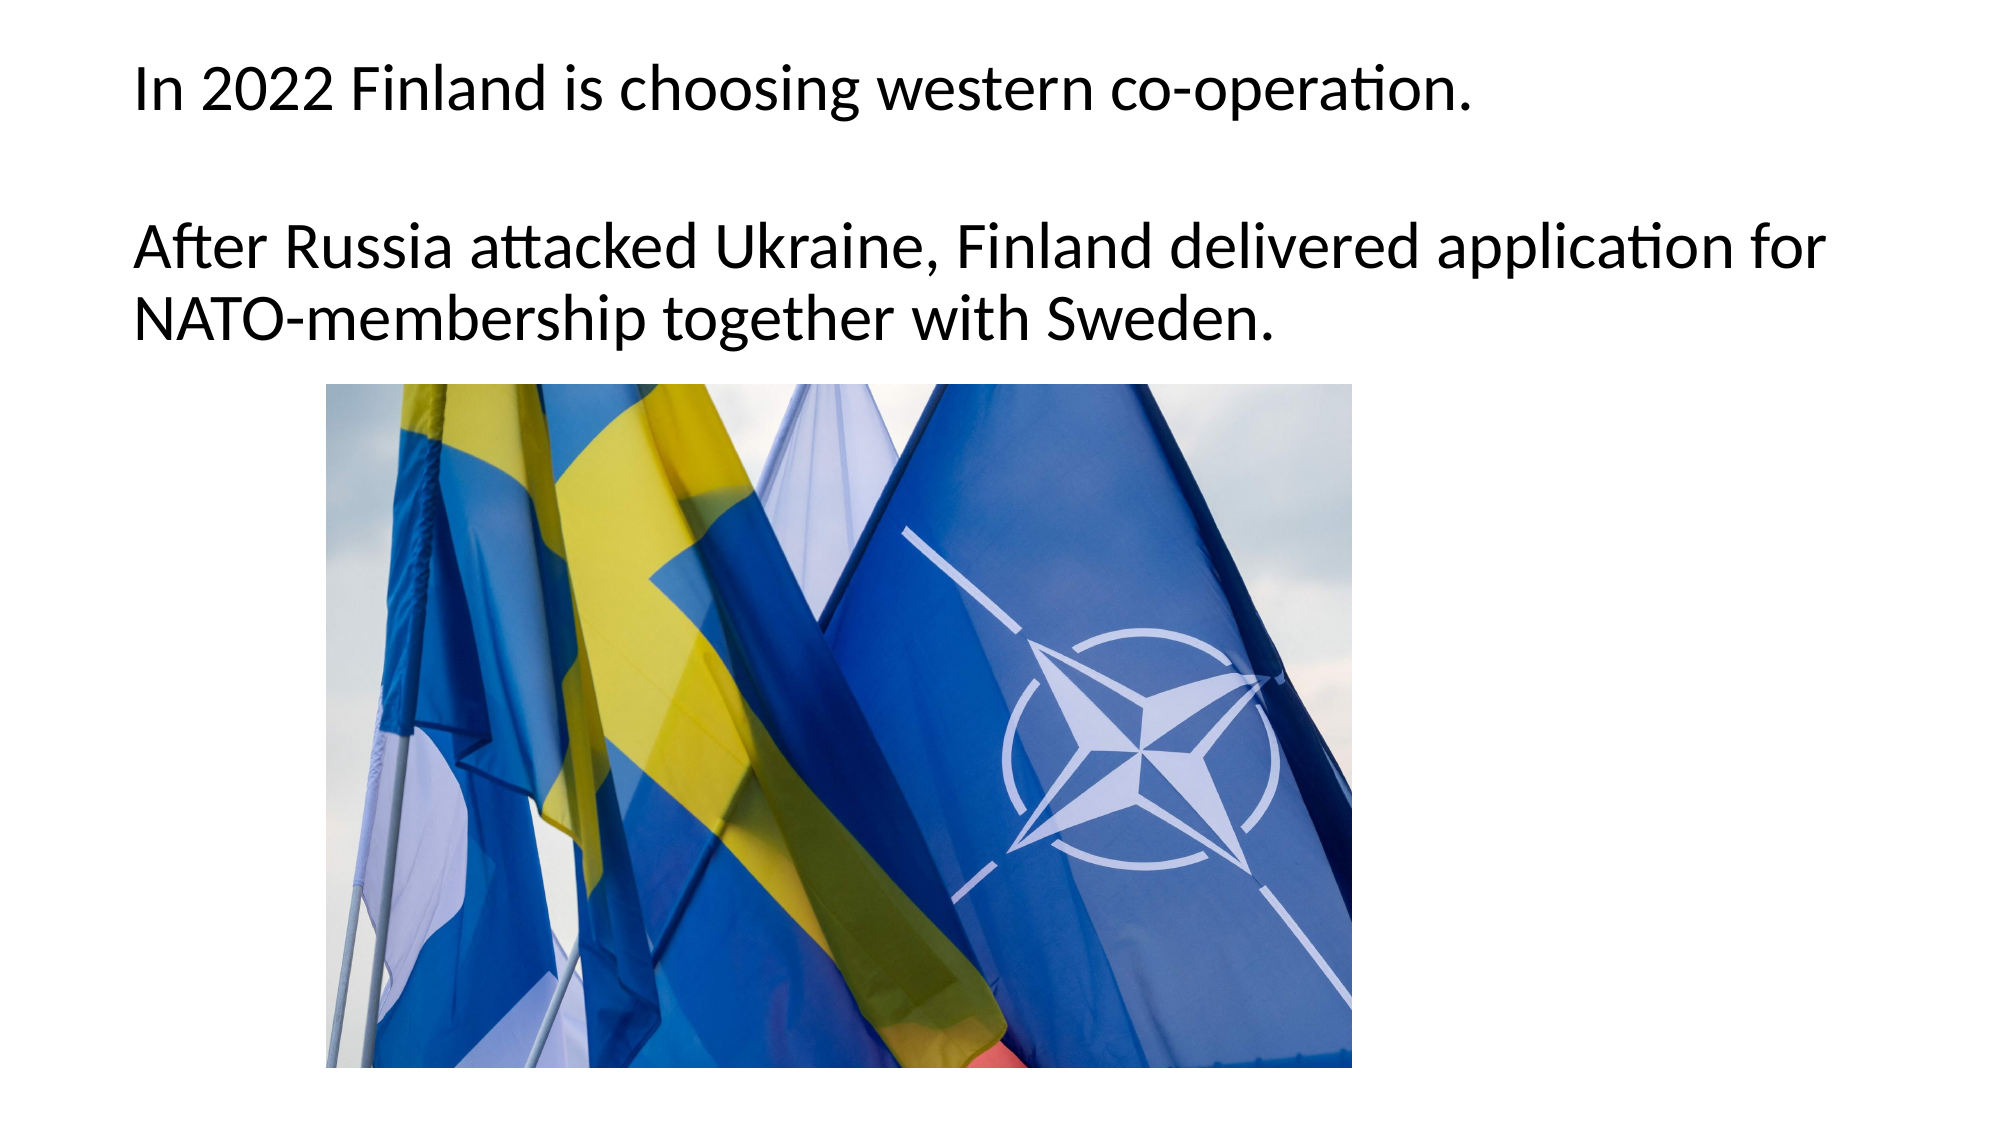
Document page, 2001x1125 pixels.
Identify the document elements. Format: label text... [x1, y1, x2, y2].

list In 2022 Finland is choosing western co-operation. After Russia attacked Ukraine, Finland delivered application for NATO-membership together with Sweden. [99, 45, 1892, 315]
picture [326, 384, 1352, 1068]
